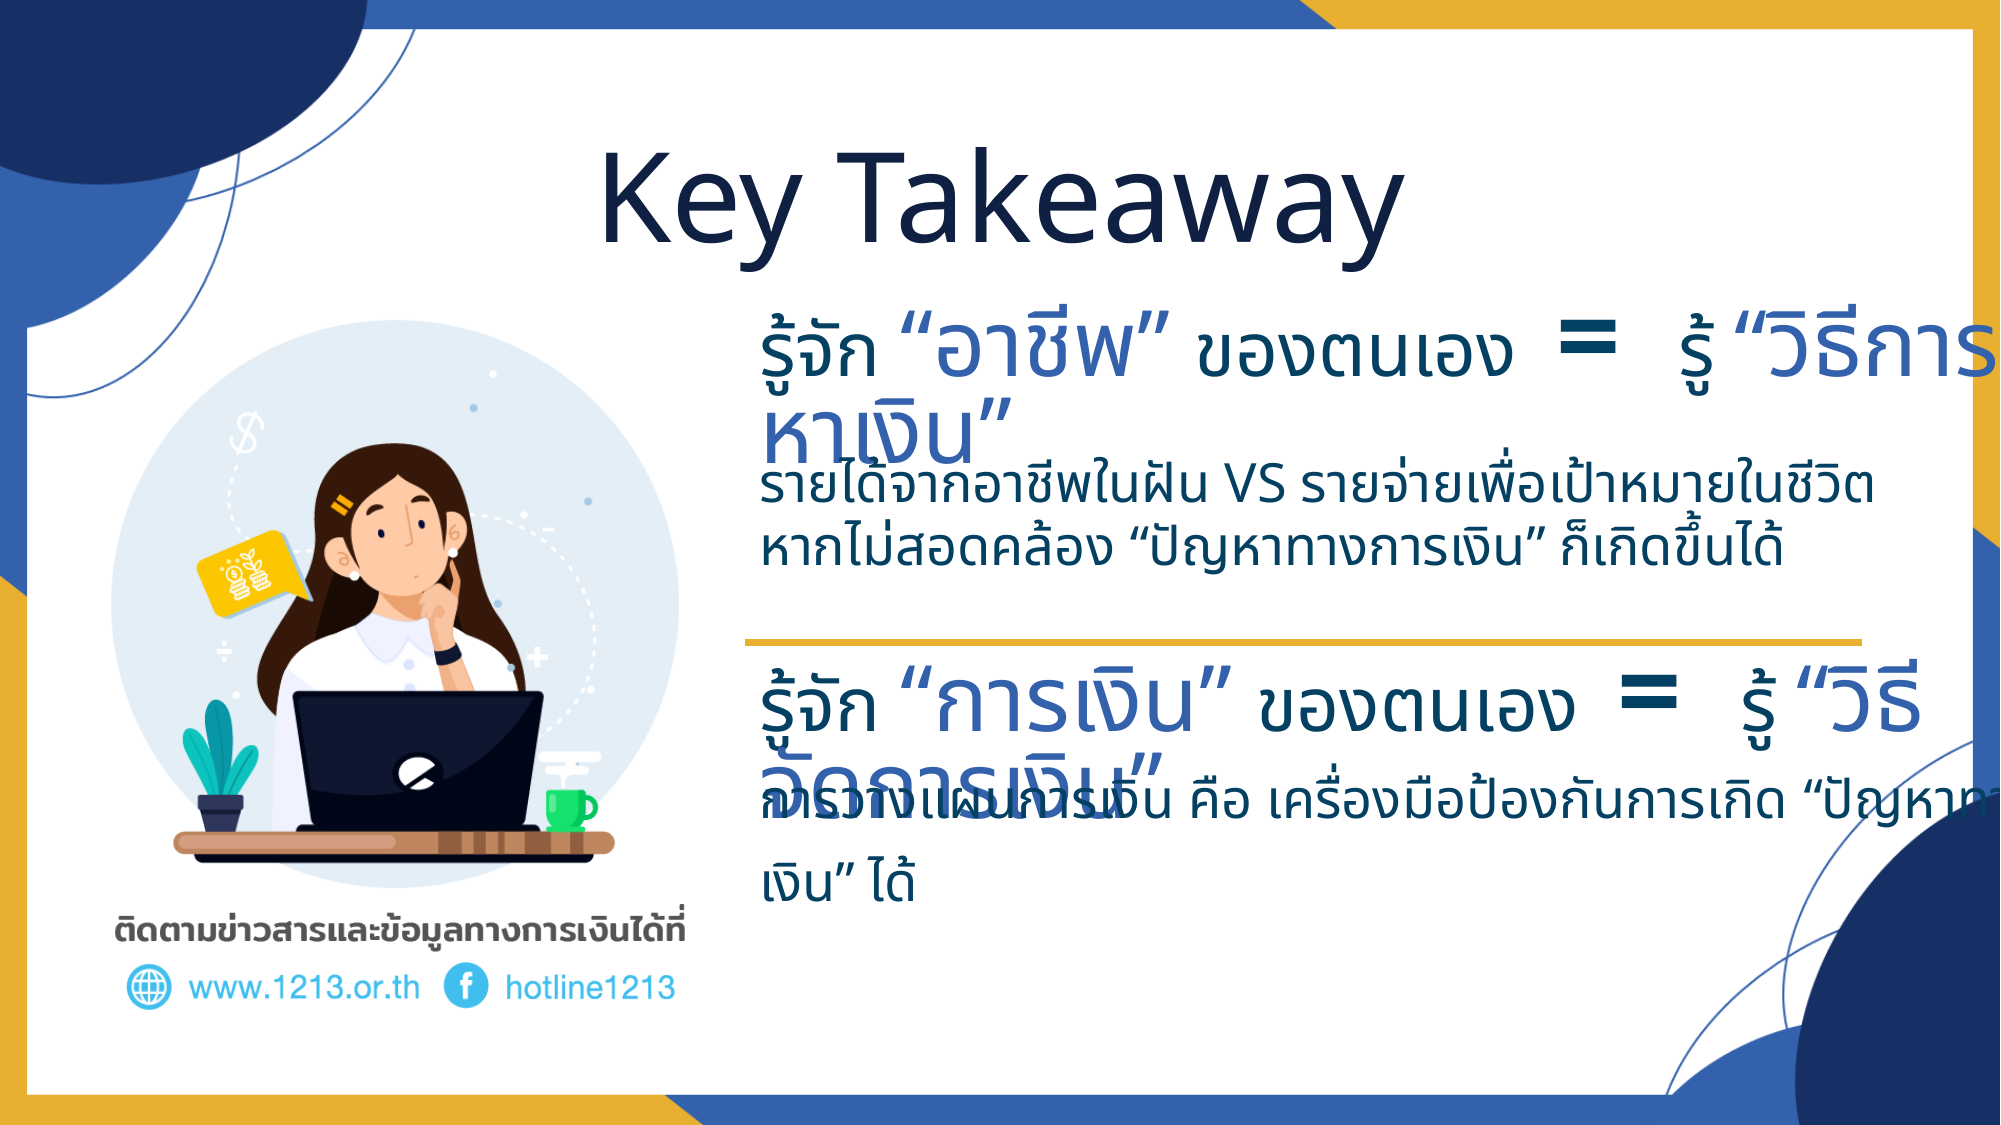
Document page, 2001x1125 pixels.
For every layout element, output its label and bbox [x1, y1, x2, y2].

text_box [88, 295, 713, 1010]
picture [0, 0, 2000, 1125]
